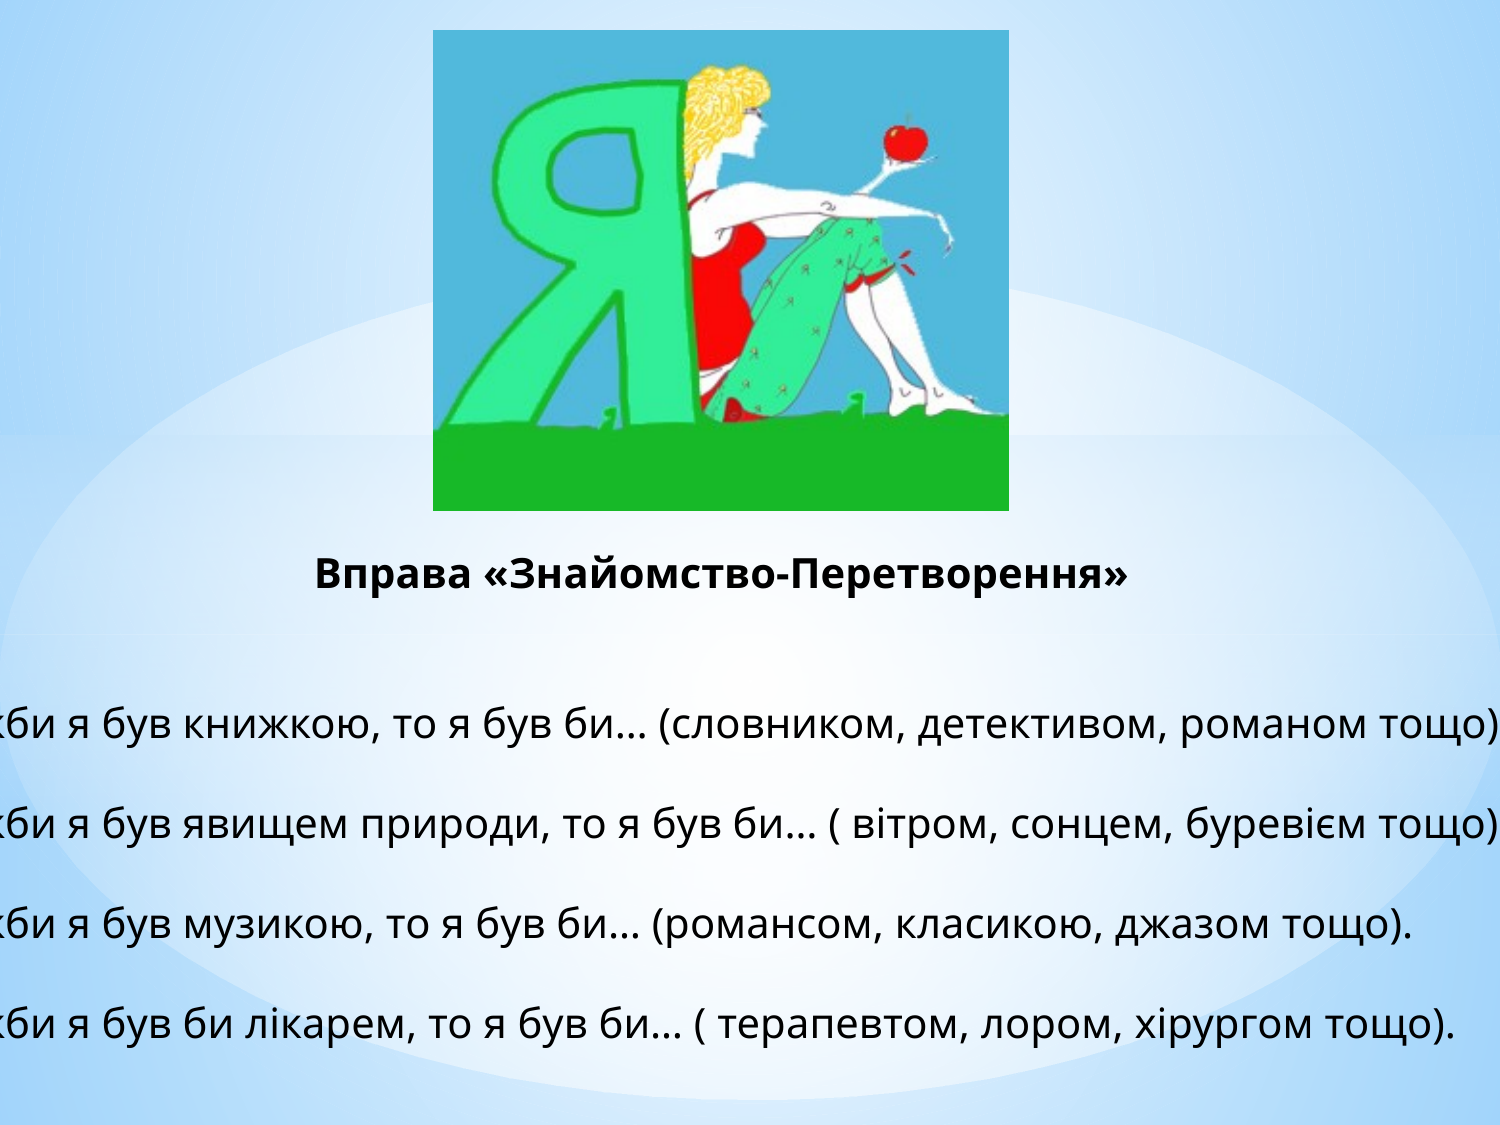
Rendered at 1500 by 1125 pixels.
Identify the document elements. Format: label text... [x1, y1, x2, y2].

text_box Вправа «Знайомство-Перетворення» - Якби я був книжкою, то я був би… (словником, детективом, романом тощо). - Якби я був явищем природи, то я був би… ( вітром, сонцем, буревієм тощо). - Якби я був музикою, то я був би… (романсом, класикою, джазом тощо). - Якби я був би лікарем, то я був би… ( терапевтом, лором, хірургом тощо). [0, 539, 1500, 1055]
picture [433, 30, 1010, 511]
